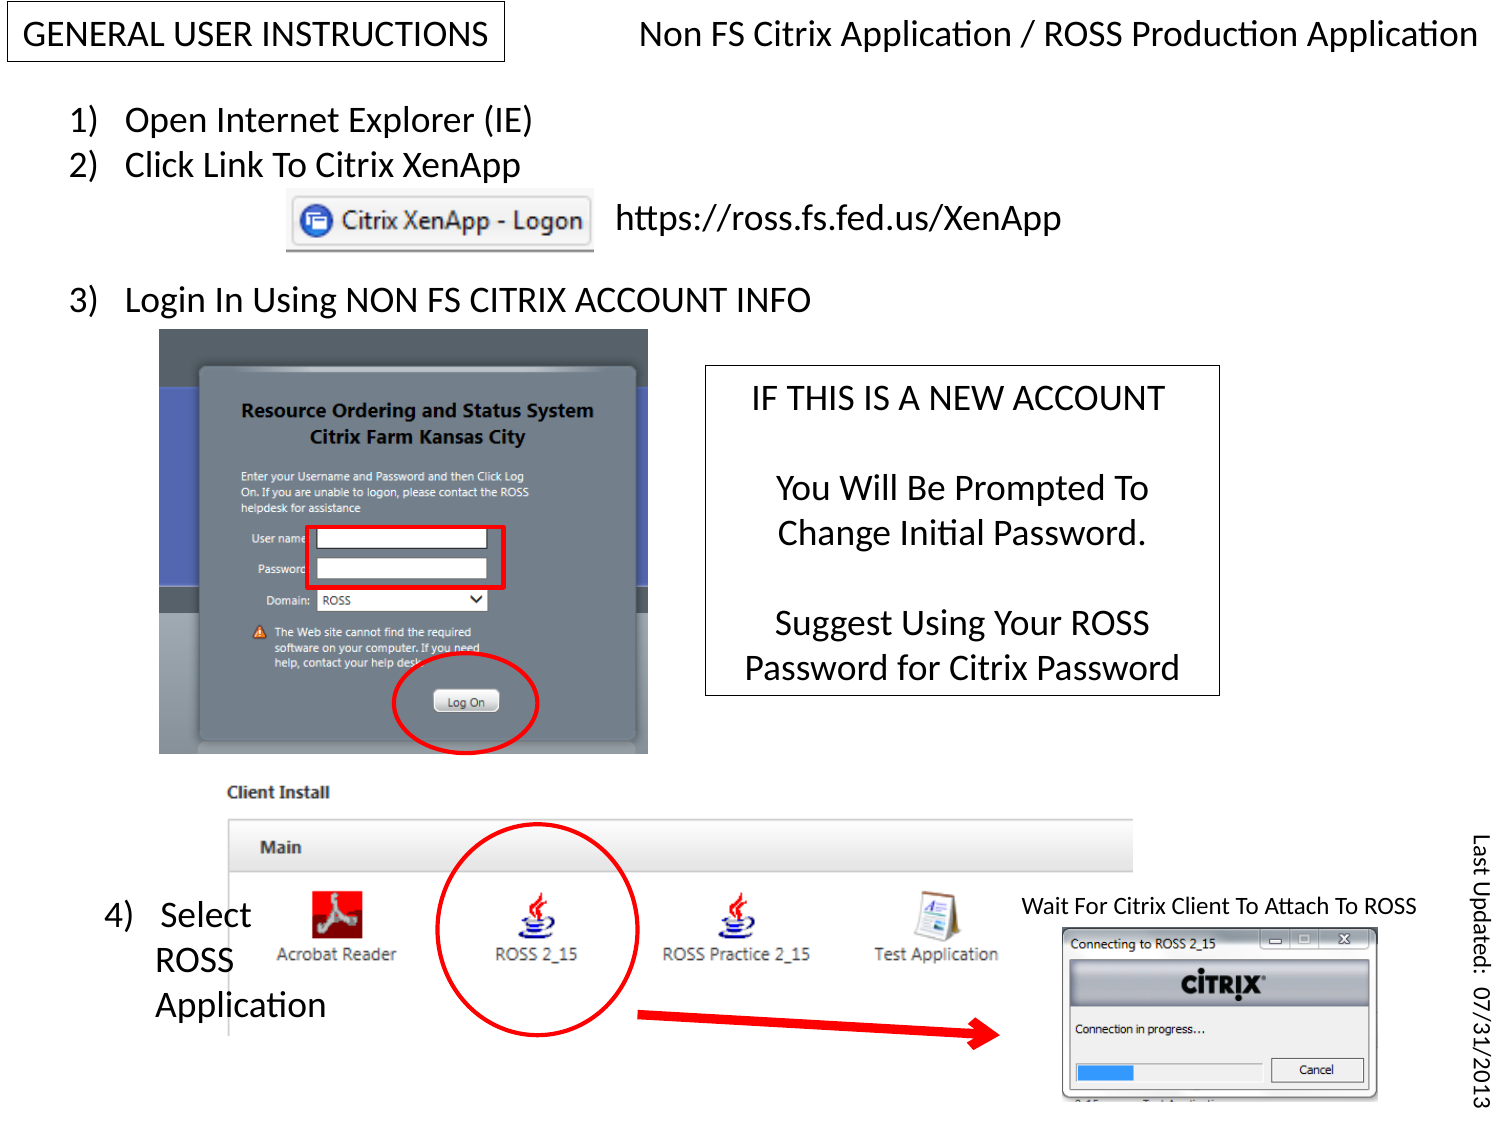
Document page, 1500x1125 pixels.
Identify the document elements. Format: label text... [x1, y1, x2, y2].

picture [286, 188, 595, 266]
text_box IF THIS IS A NEW ACCOUNT You Will Be Prompted To Change Initial Password. Suggest Using Your ROSS Password for Citrix Password [705, 365, 1220, 696]
text_box Open Internet Explorer (IE) Click Link To Citrix XenApp Login In Using NON FS CITRIX ACCOUNT INFO [53, 87, 827, 328]
text_box Non FS Citrix Application / ROSS Production Application [624, 1, 1495, 62]
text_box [637, 1014, 1001, 1036]
picture [159, 329, 648, 754]
text_box Last Updated: 07/31/2013 [1461, 820, 1500, 1124]
text_box Select ROSS Application [89, 882, 194, 1032]
text_box GENERAL USER INSTRUCTIONS [7, 1, 505, 62]
text_box Wait For Citrix Client To Attach To ROSS [1137, 882, 1433, 927]
picture [199, 761, 1378, 1102]
text_box https://ross.fs.fed.us/XenApp [600, 185, 1078, 246]
